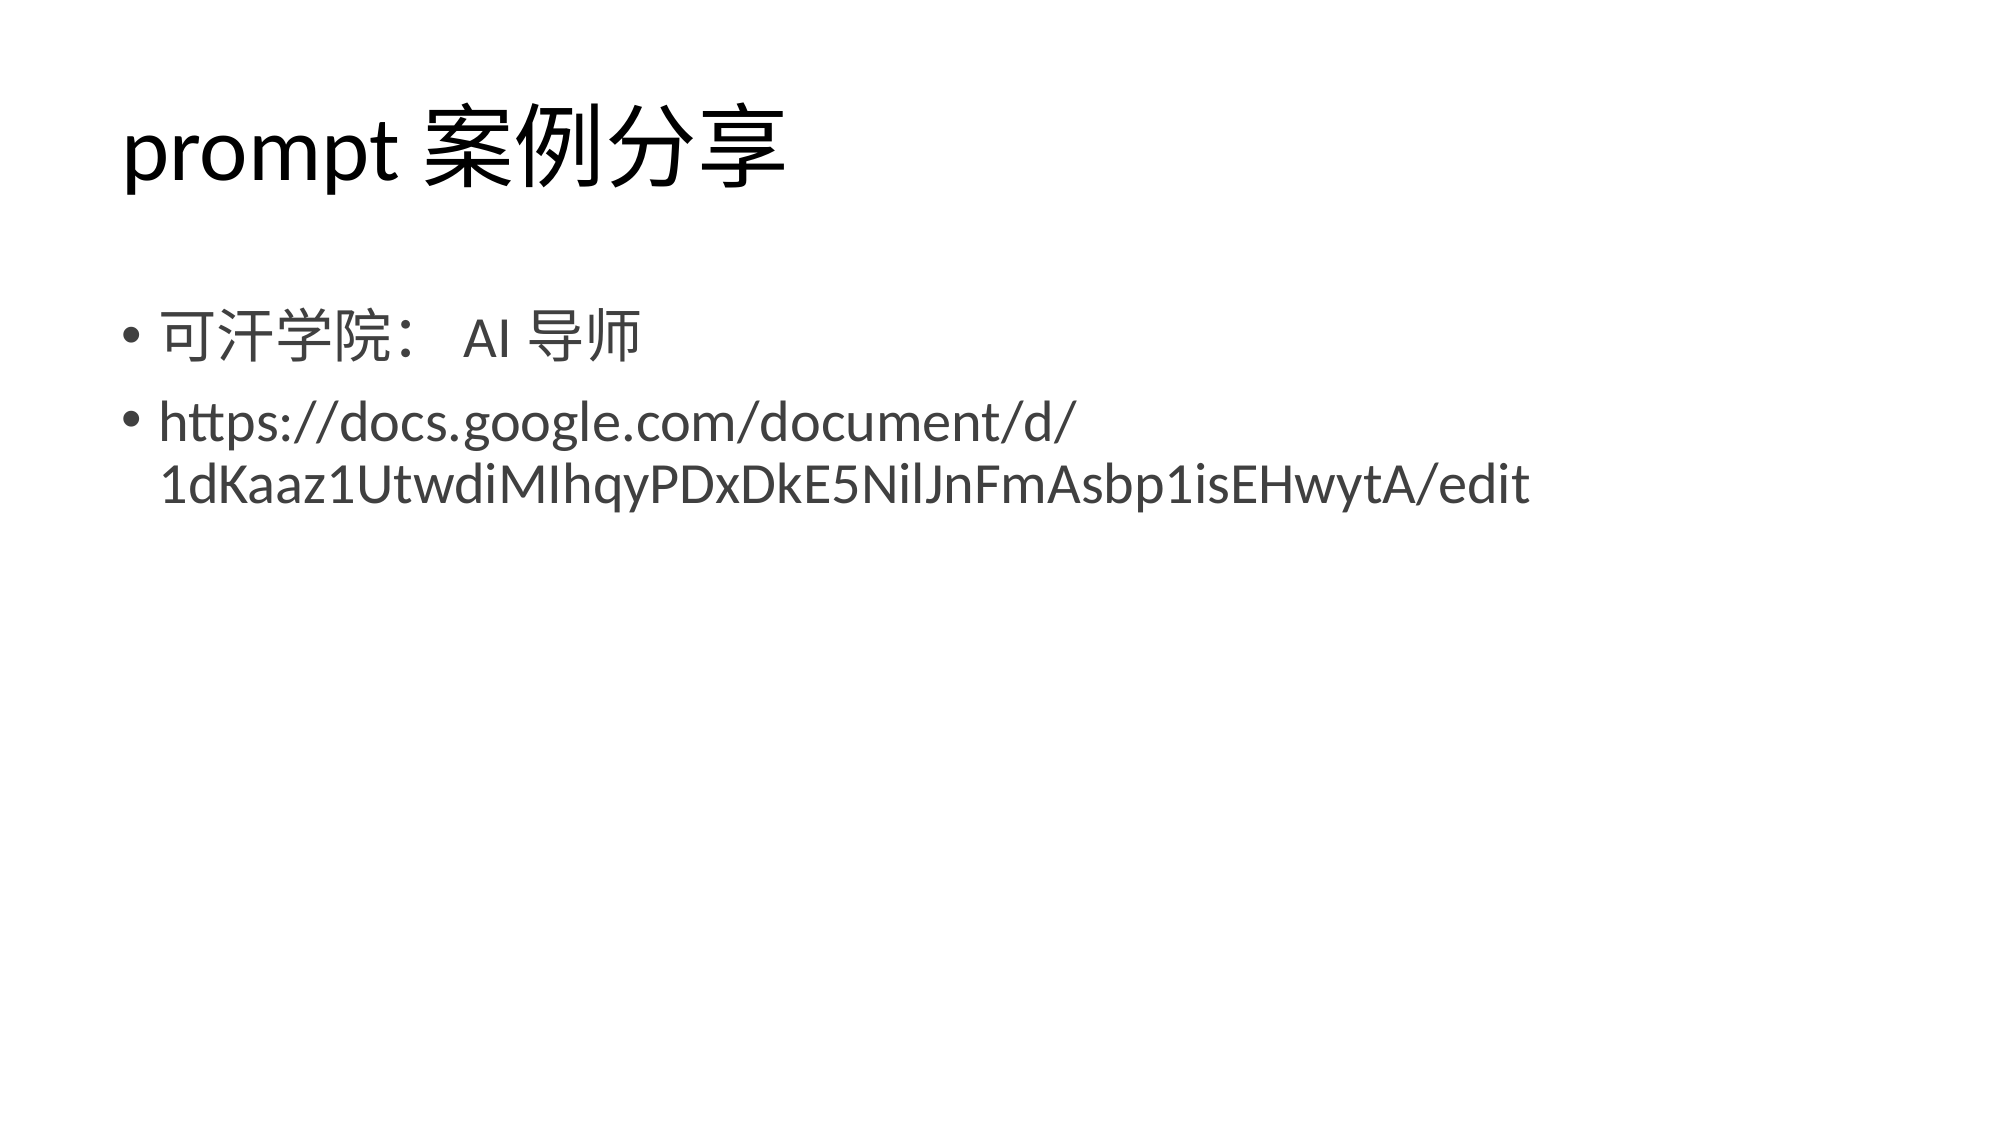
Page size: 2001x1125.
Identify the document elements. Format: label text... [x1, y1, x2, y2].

title prompt案例分享 [106, 42, 1832, 260]
list 可汗学院：AI导师 https://docs.google.com/document/d/1dKaaz1UtwdiMIhqyPDxDkE5NilJnFmAsbp1isEHwytA/edit [106, 299, 1832, 1014]
